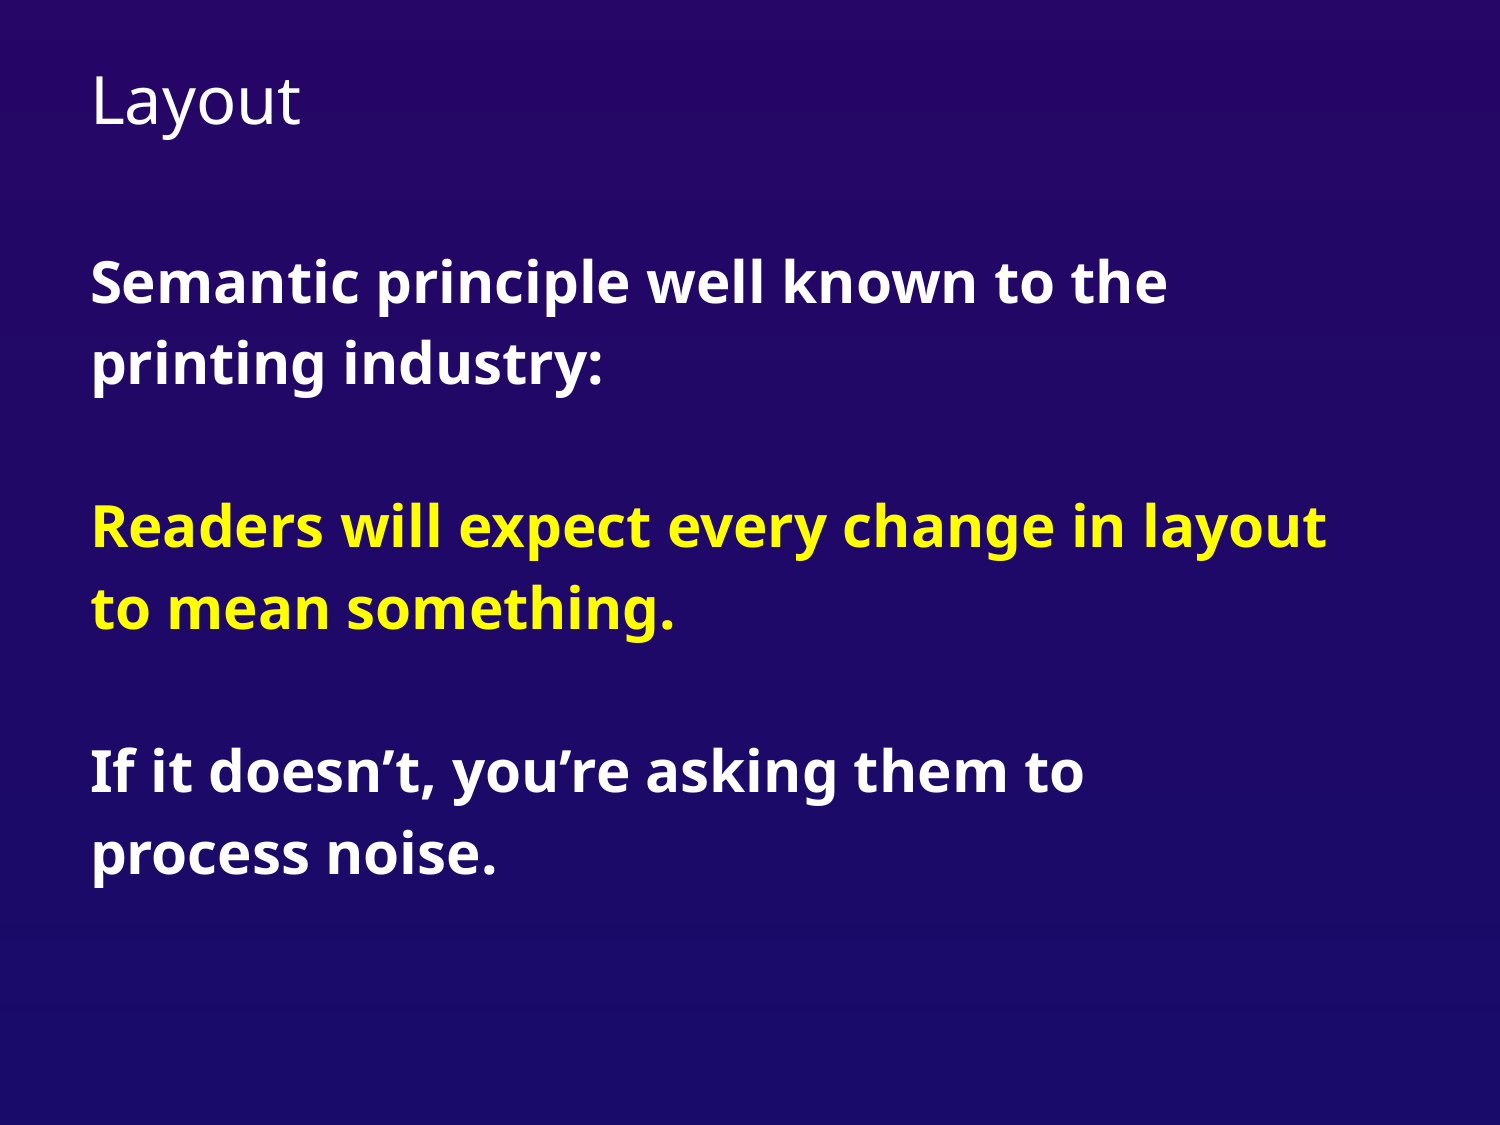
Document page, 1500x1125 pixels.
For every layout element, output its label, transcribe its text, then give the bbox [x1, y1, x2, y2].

list Semantic principle well known to the printing industry: Readers will expect every change in layout to mean something. If it doesn’t, you’re asking them to process noise. [75, 237, 1425, 1005]
title Layout [75, 45, 1425, 150]
